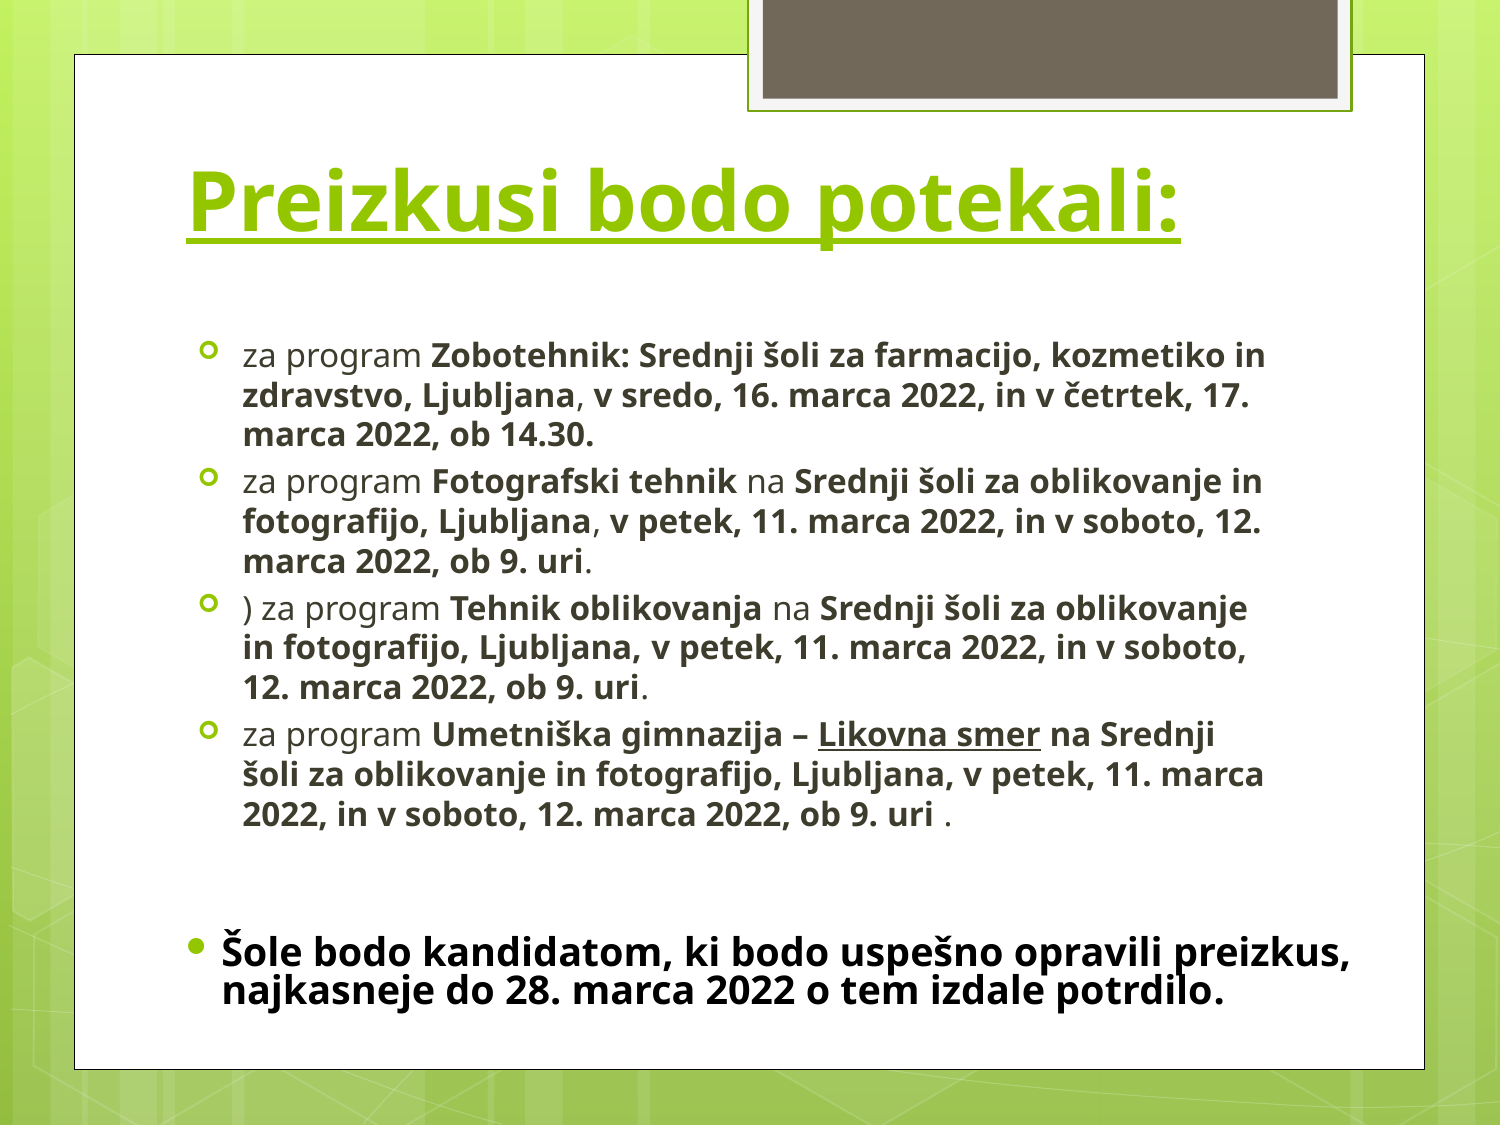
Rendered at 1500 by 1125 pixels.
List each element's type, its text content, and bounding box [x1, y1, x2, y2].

list za program Zobotehnik: Srednji šoli za farmacijo, kozmetiko in zdravstvo, Ljubljana, v sredo, 16. marca 2022, in v četrtek, 17. marca 2022, ob 14.30. za program Fotografski tehnik na Srednji šoli za oblikovanje in fotografijo, Ljubljana, v petek, 11. marca 2022, in v soboto, 12. marca 2022, ob 9. uri. ) za program Tehnik oblikovanja na Srednji šoli za oblikovanje in fotografijo, Ljubljana, v petek, 11. marca 2022, in v soboto, 12. marca 2022, ob 9. uri. za program Umetniška gimnazija – Likovna smer na Srednji šoli za oblikovanje in fotografijo, Ljubljana, v petek, 11. marca 2022, in v soboto, 12. marca 2022, ob 9. uri . [170, 326, 1284, 902]
text_box Šole bodo kandidatom, ki bodo uspešno opravili preizkus, najkasneje do 28. marca 2022 o tem izdale potrdilo. [171, 928, 1435, 1020]
title Preizkusi bodo potekali: [170, 168, 1324, 357]
